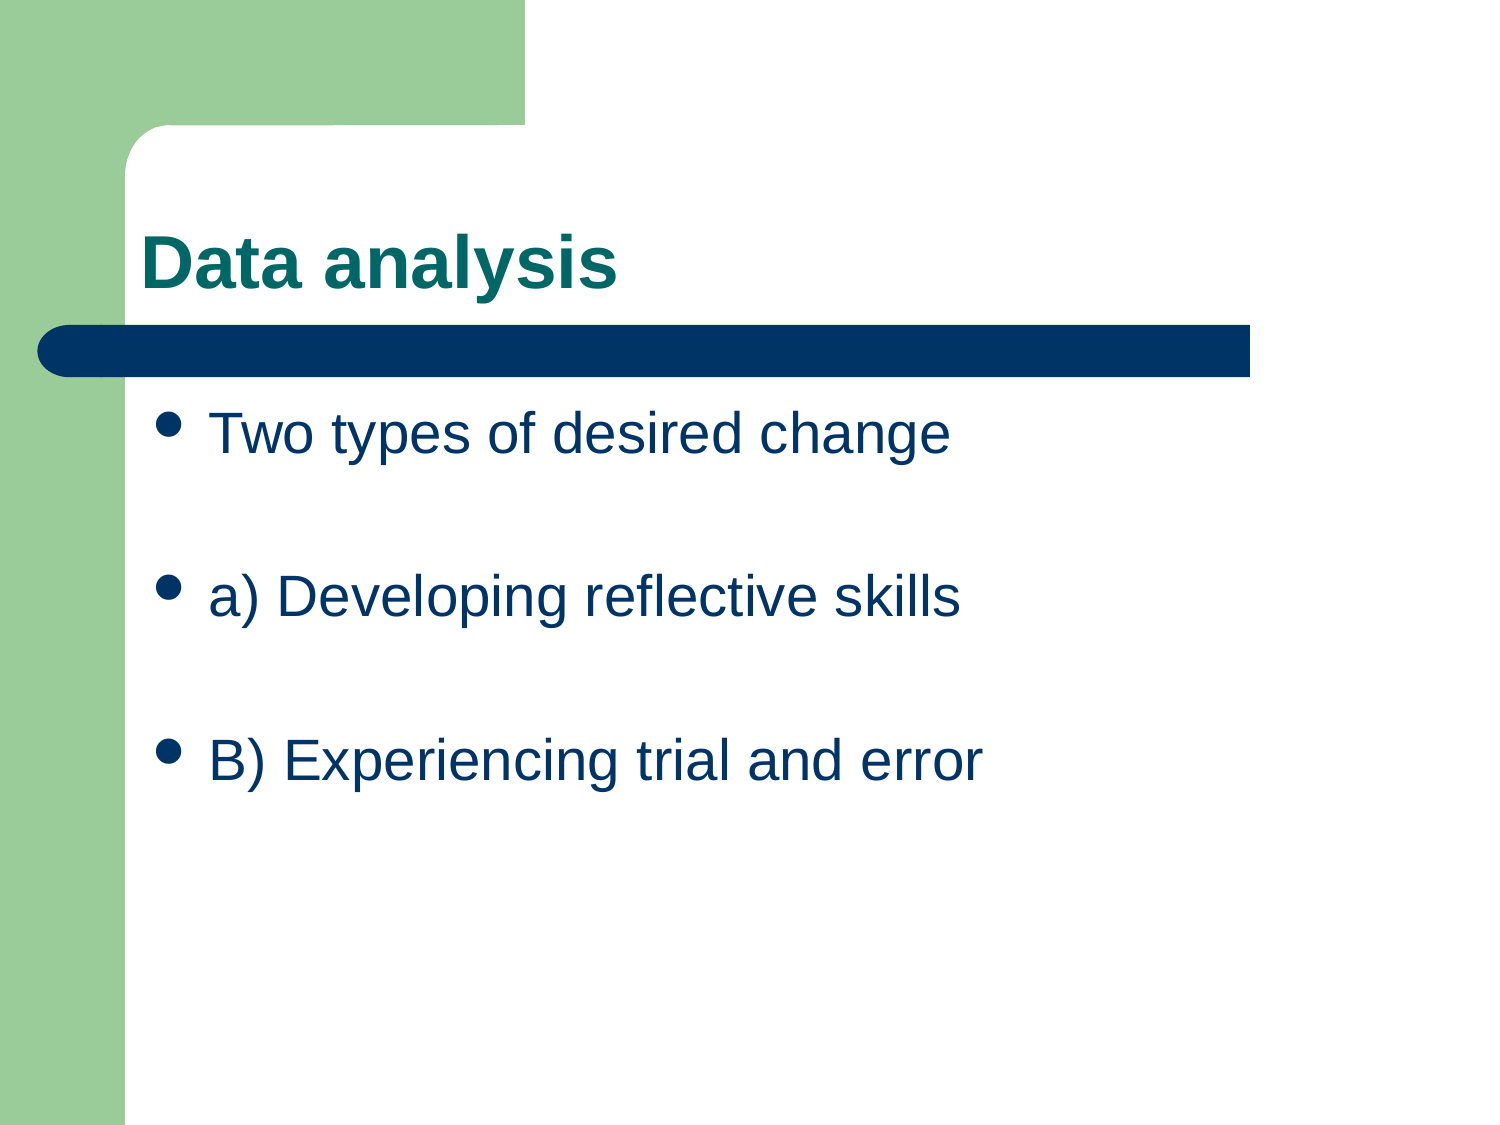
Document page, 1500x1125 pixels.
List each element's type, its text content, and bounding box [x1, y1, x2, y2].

title Data analysis [124, 124, 1426, 313]
list Two types of desired change a) Developing reflective skills B) Experiencing trial and error [137, 387, 1400, 999]
